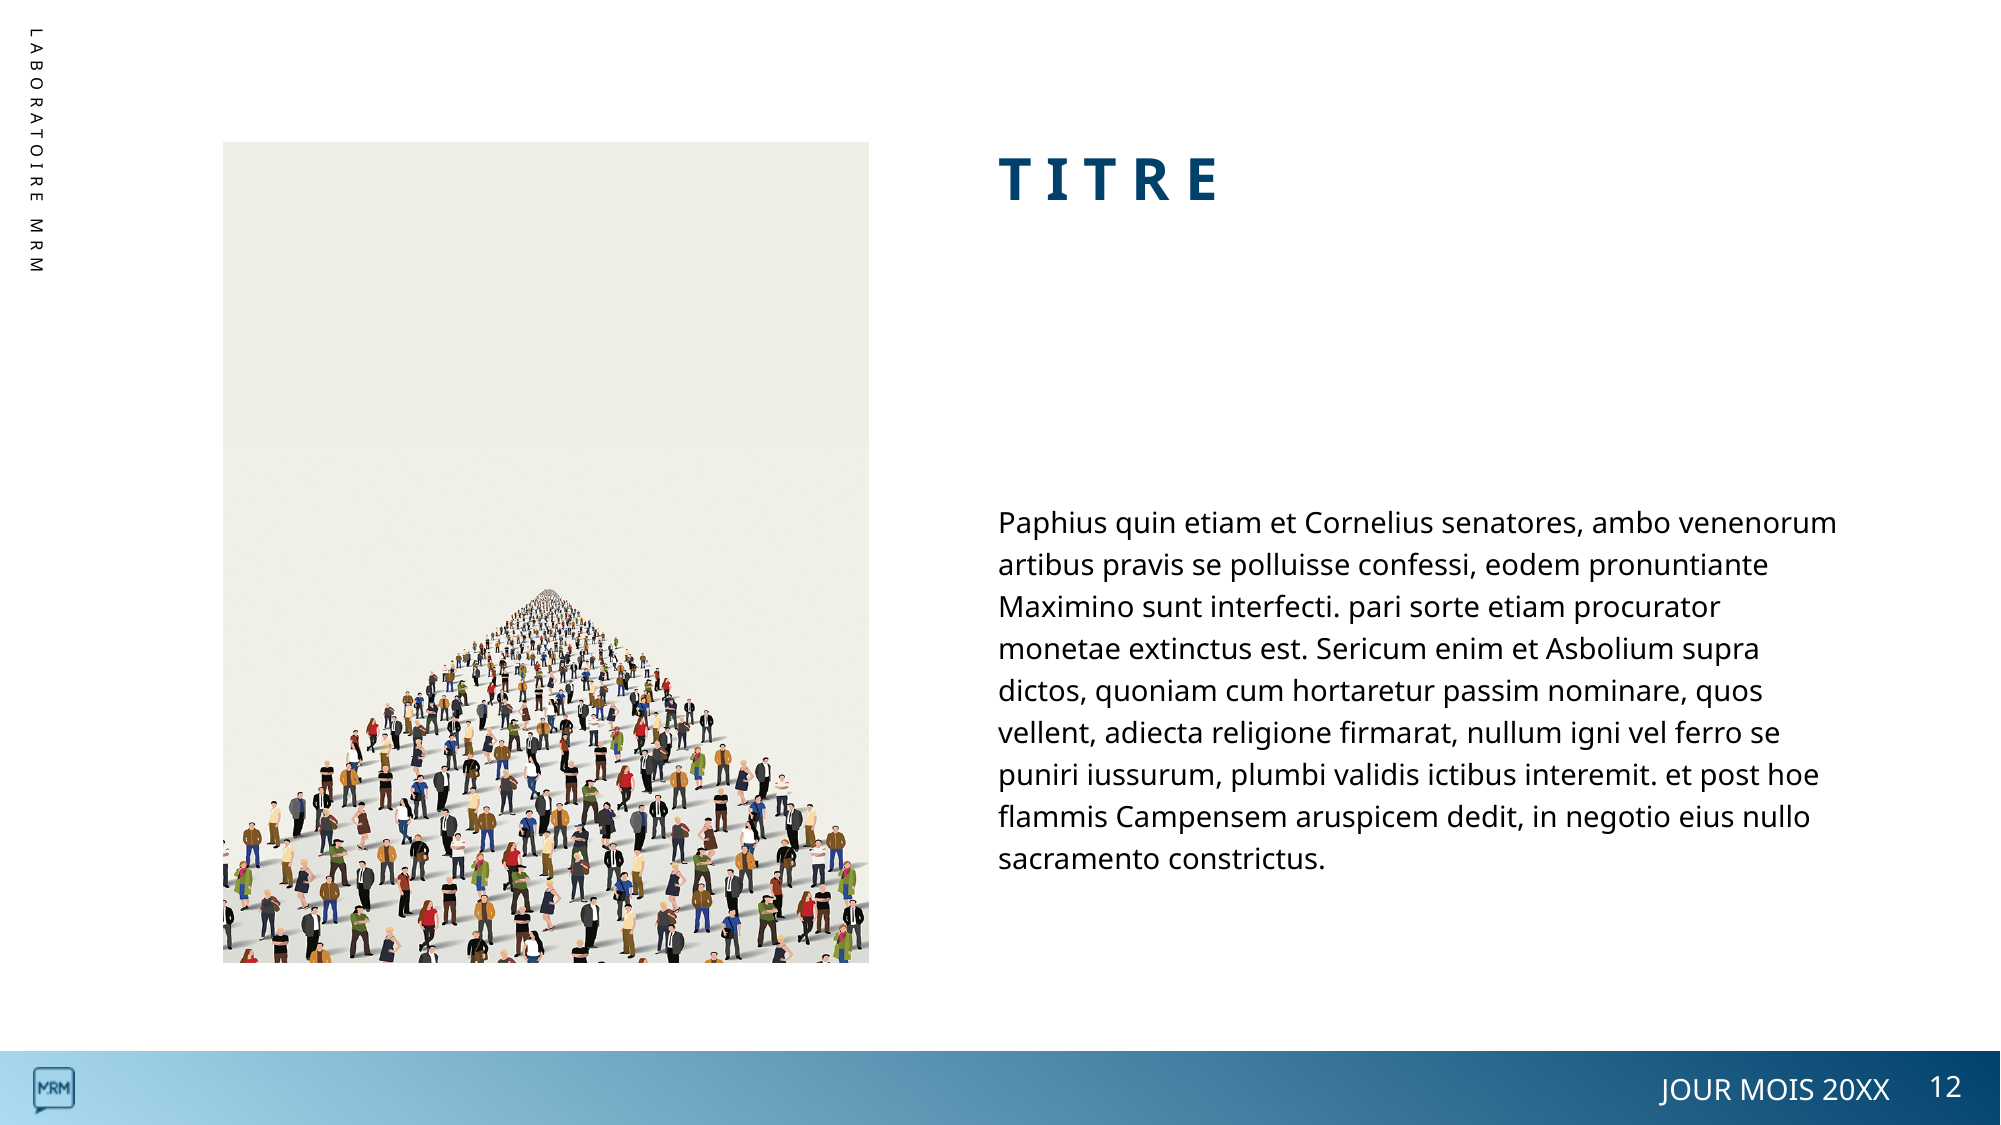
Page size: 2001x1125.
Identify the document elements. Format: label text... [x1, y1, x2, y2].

picture [223, 142, 869, 963]
slide_number 12 [1913, 1051, 1986, 1125]
list Paphius quin etiam et Cornelius senatores, ambo venenorum artibus pravis se polluisse confessi, eodem pronuntiante Maximino sunt interfecti. pari sorte etiam procurator monetae extinctus est. Sericum enim et Asbolium supra dictos, quoniam cum hortaretur passim nominare, quos vellent, adiecta religione firmarat, nullum igni vel ferro se puniri iussurum, plumbi validis ictibus interemit. et post hoe flammis Campensem aruspicem dedit, in negotio eius nullo sacramento constrictus. [998, 497, 1852, 963]
footer LABORATOIRE MRM [0, 13, 76, 689]
title TITRE [998, 142, 1853, 426]
slide_number JOUR MOIS 20XX [1297, 1051, 1905, 1125]
picture [33, 1067, 75, 1115]
